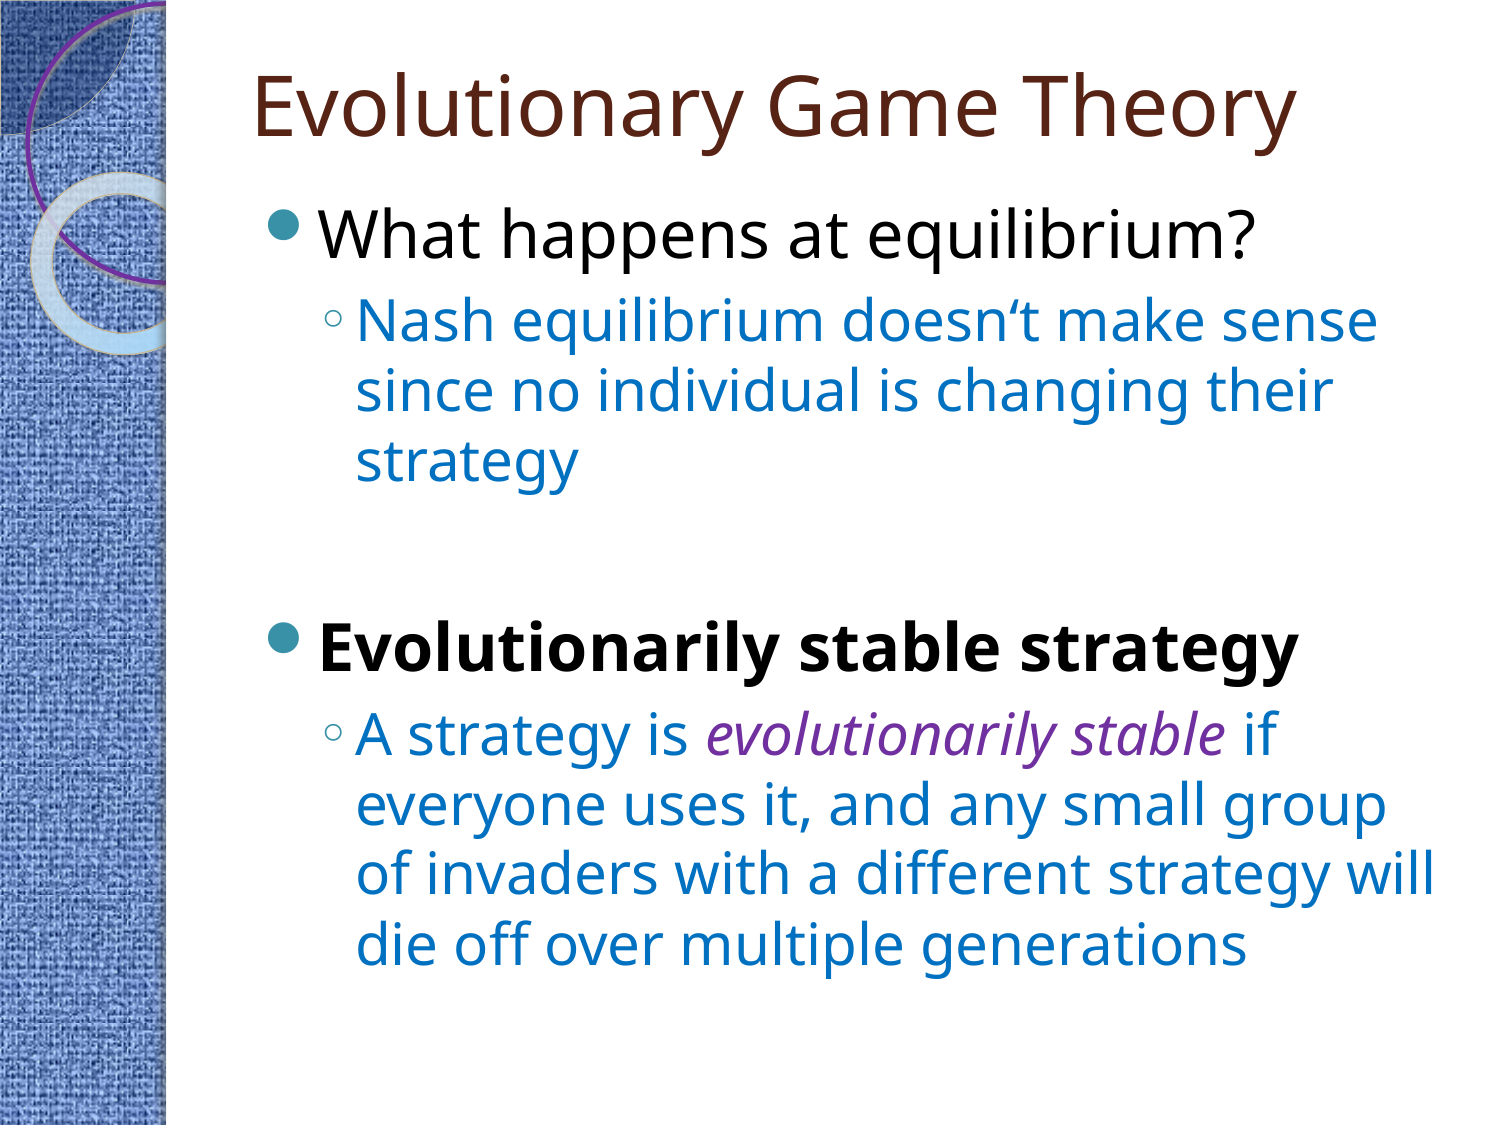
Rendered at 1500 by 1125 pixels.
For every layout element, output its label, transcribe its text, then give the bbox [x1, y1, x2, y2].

picture [136, 0, 164, 4]
picture [0, 134, 166, 1125]
title Evolutionary Game Theory [235, 45, 1466, 161]
picture [1, 1, 134, 134]
picture [34, 17, 133, 130]
picture [62, 195, 160, 280]
picture [32, 13, 160, 207]
list What happens at equilibrium? Nash equilibrium doesn‘t make sense since no individual is changing their strategy Evolutionarily stable strategy A strategy is evolutionarily stable if everyone uses it, and any small group of invaders with a different strategy will die off over multiple generations [235, 184, 1466, 1025]
picture [53, 241, 160, 332]
